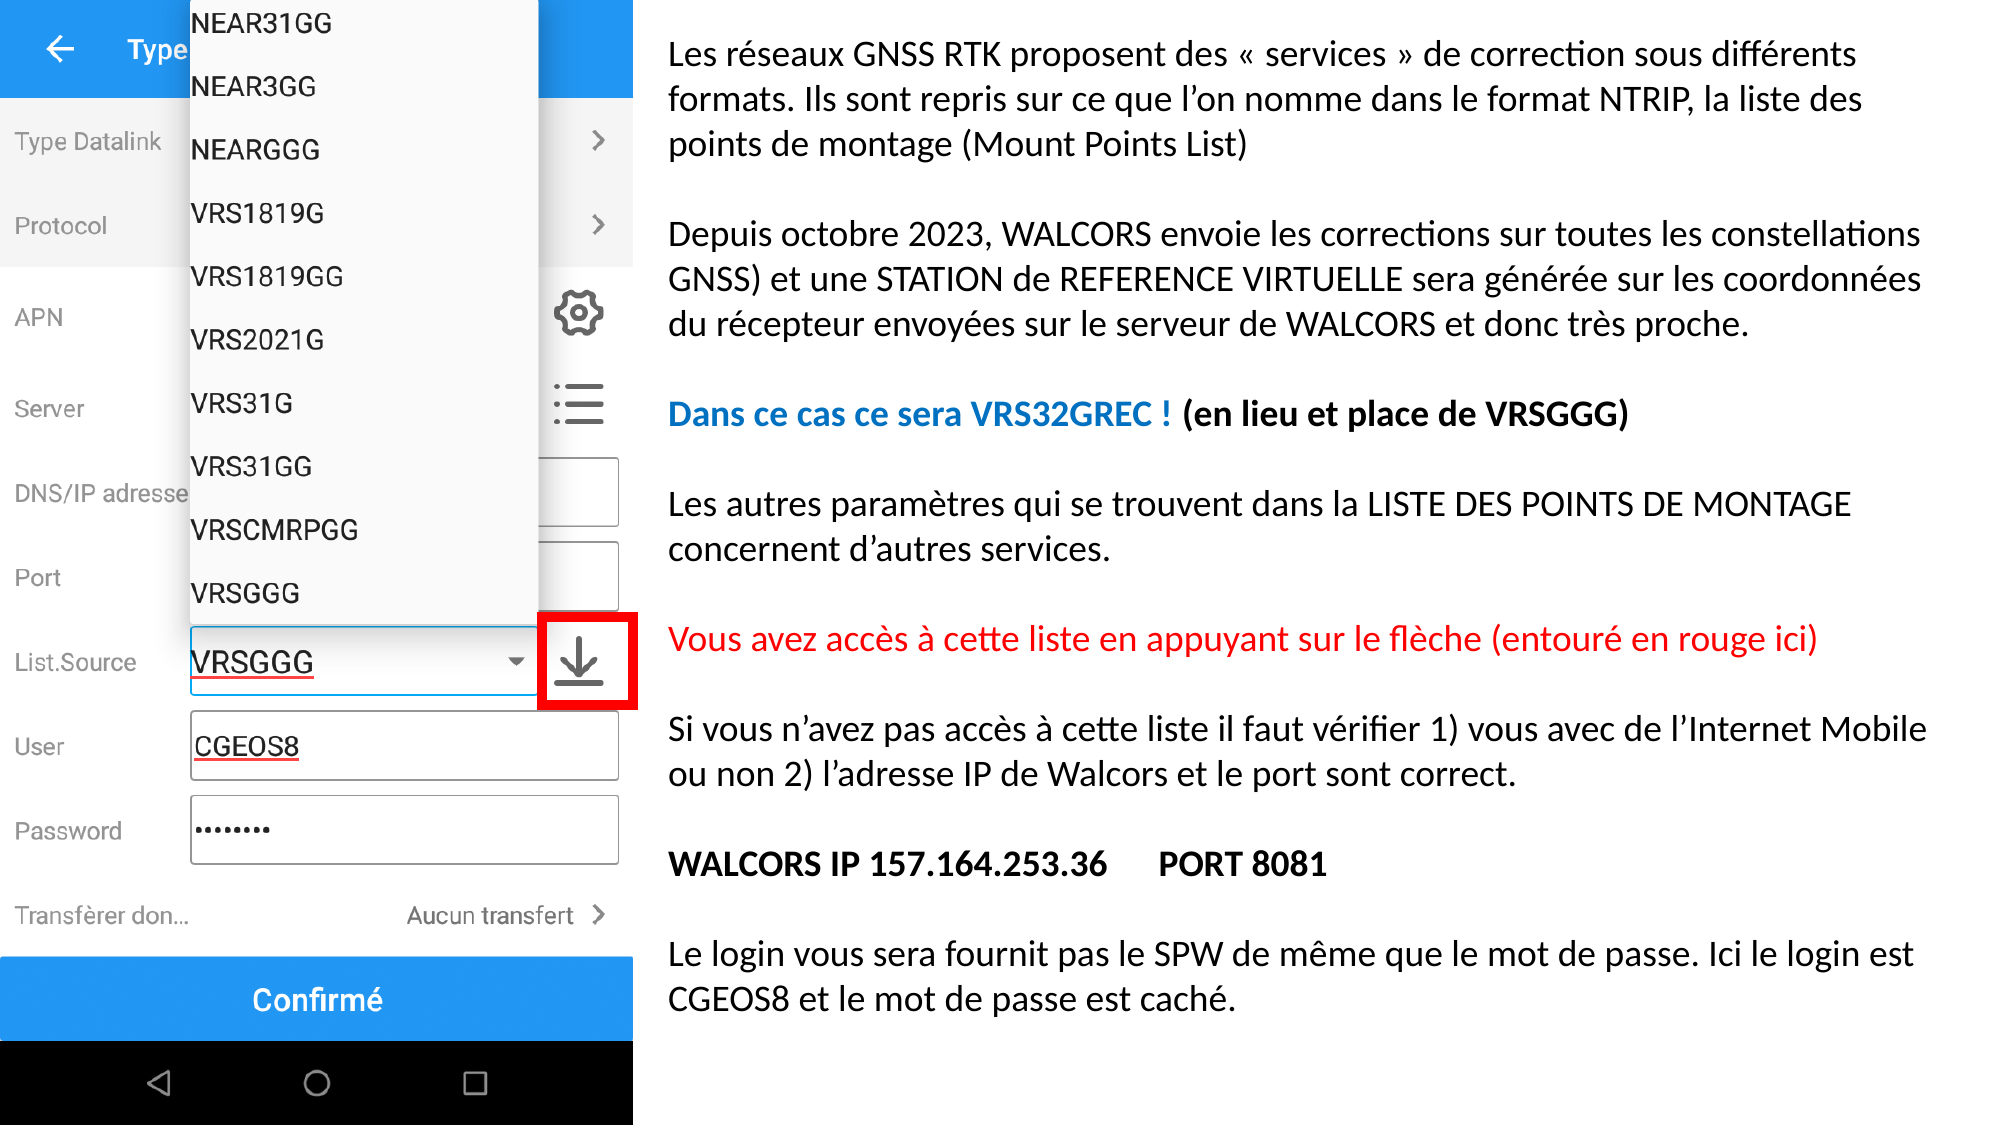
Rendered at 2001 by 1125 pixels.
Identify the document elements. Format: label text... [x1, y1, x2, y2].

text_box Les réseaux GNSS RTK proposent des « services » de correction sous différents formats. Ils sont repris sur ce que l’on nomme dans le format NTRIP, la liste des points de montage (Mount Points List) Depuis octobre 2023, WALCORS envoie les corrections sur toutes les constellations GNSS) et une STATION de REFERENCE VIRTUELLE sera générée sur les coordonnées du récepteur envoyées sur le serveur de WALCORS et donc très proche. Dans ce cas ce sera VRS32GREC ! (en lieu et place de VRSGGG) Les autres paramètres qui se trouvent dans la LISTE DES POINTS DE MONTAGE concernent d’autres services. Vous avez accès à cette liste en appuyant sur le flèche (entouré en rouge ici) Si vous n’avez pas accès à cette liste il faut vérifier 1) vous avec de l’Internet Mobile ou non 2) l’adresse IP de Walcors et le port sont correct. WALCORS IP 157.164.253.36 PORT 8081 Le login vous sera fournit pas le SPW de même que le mot de passe. Ici le login est CGEOS8 et le mot de passe est caché. [653, 21, 1971, 1026]
picture [0, 0, 633, 1125]
